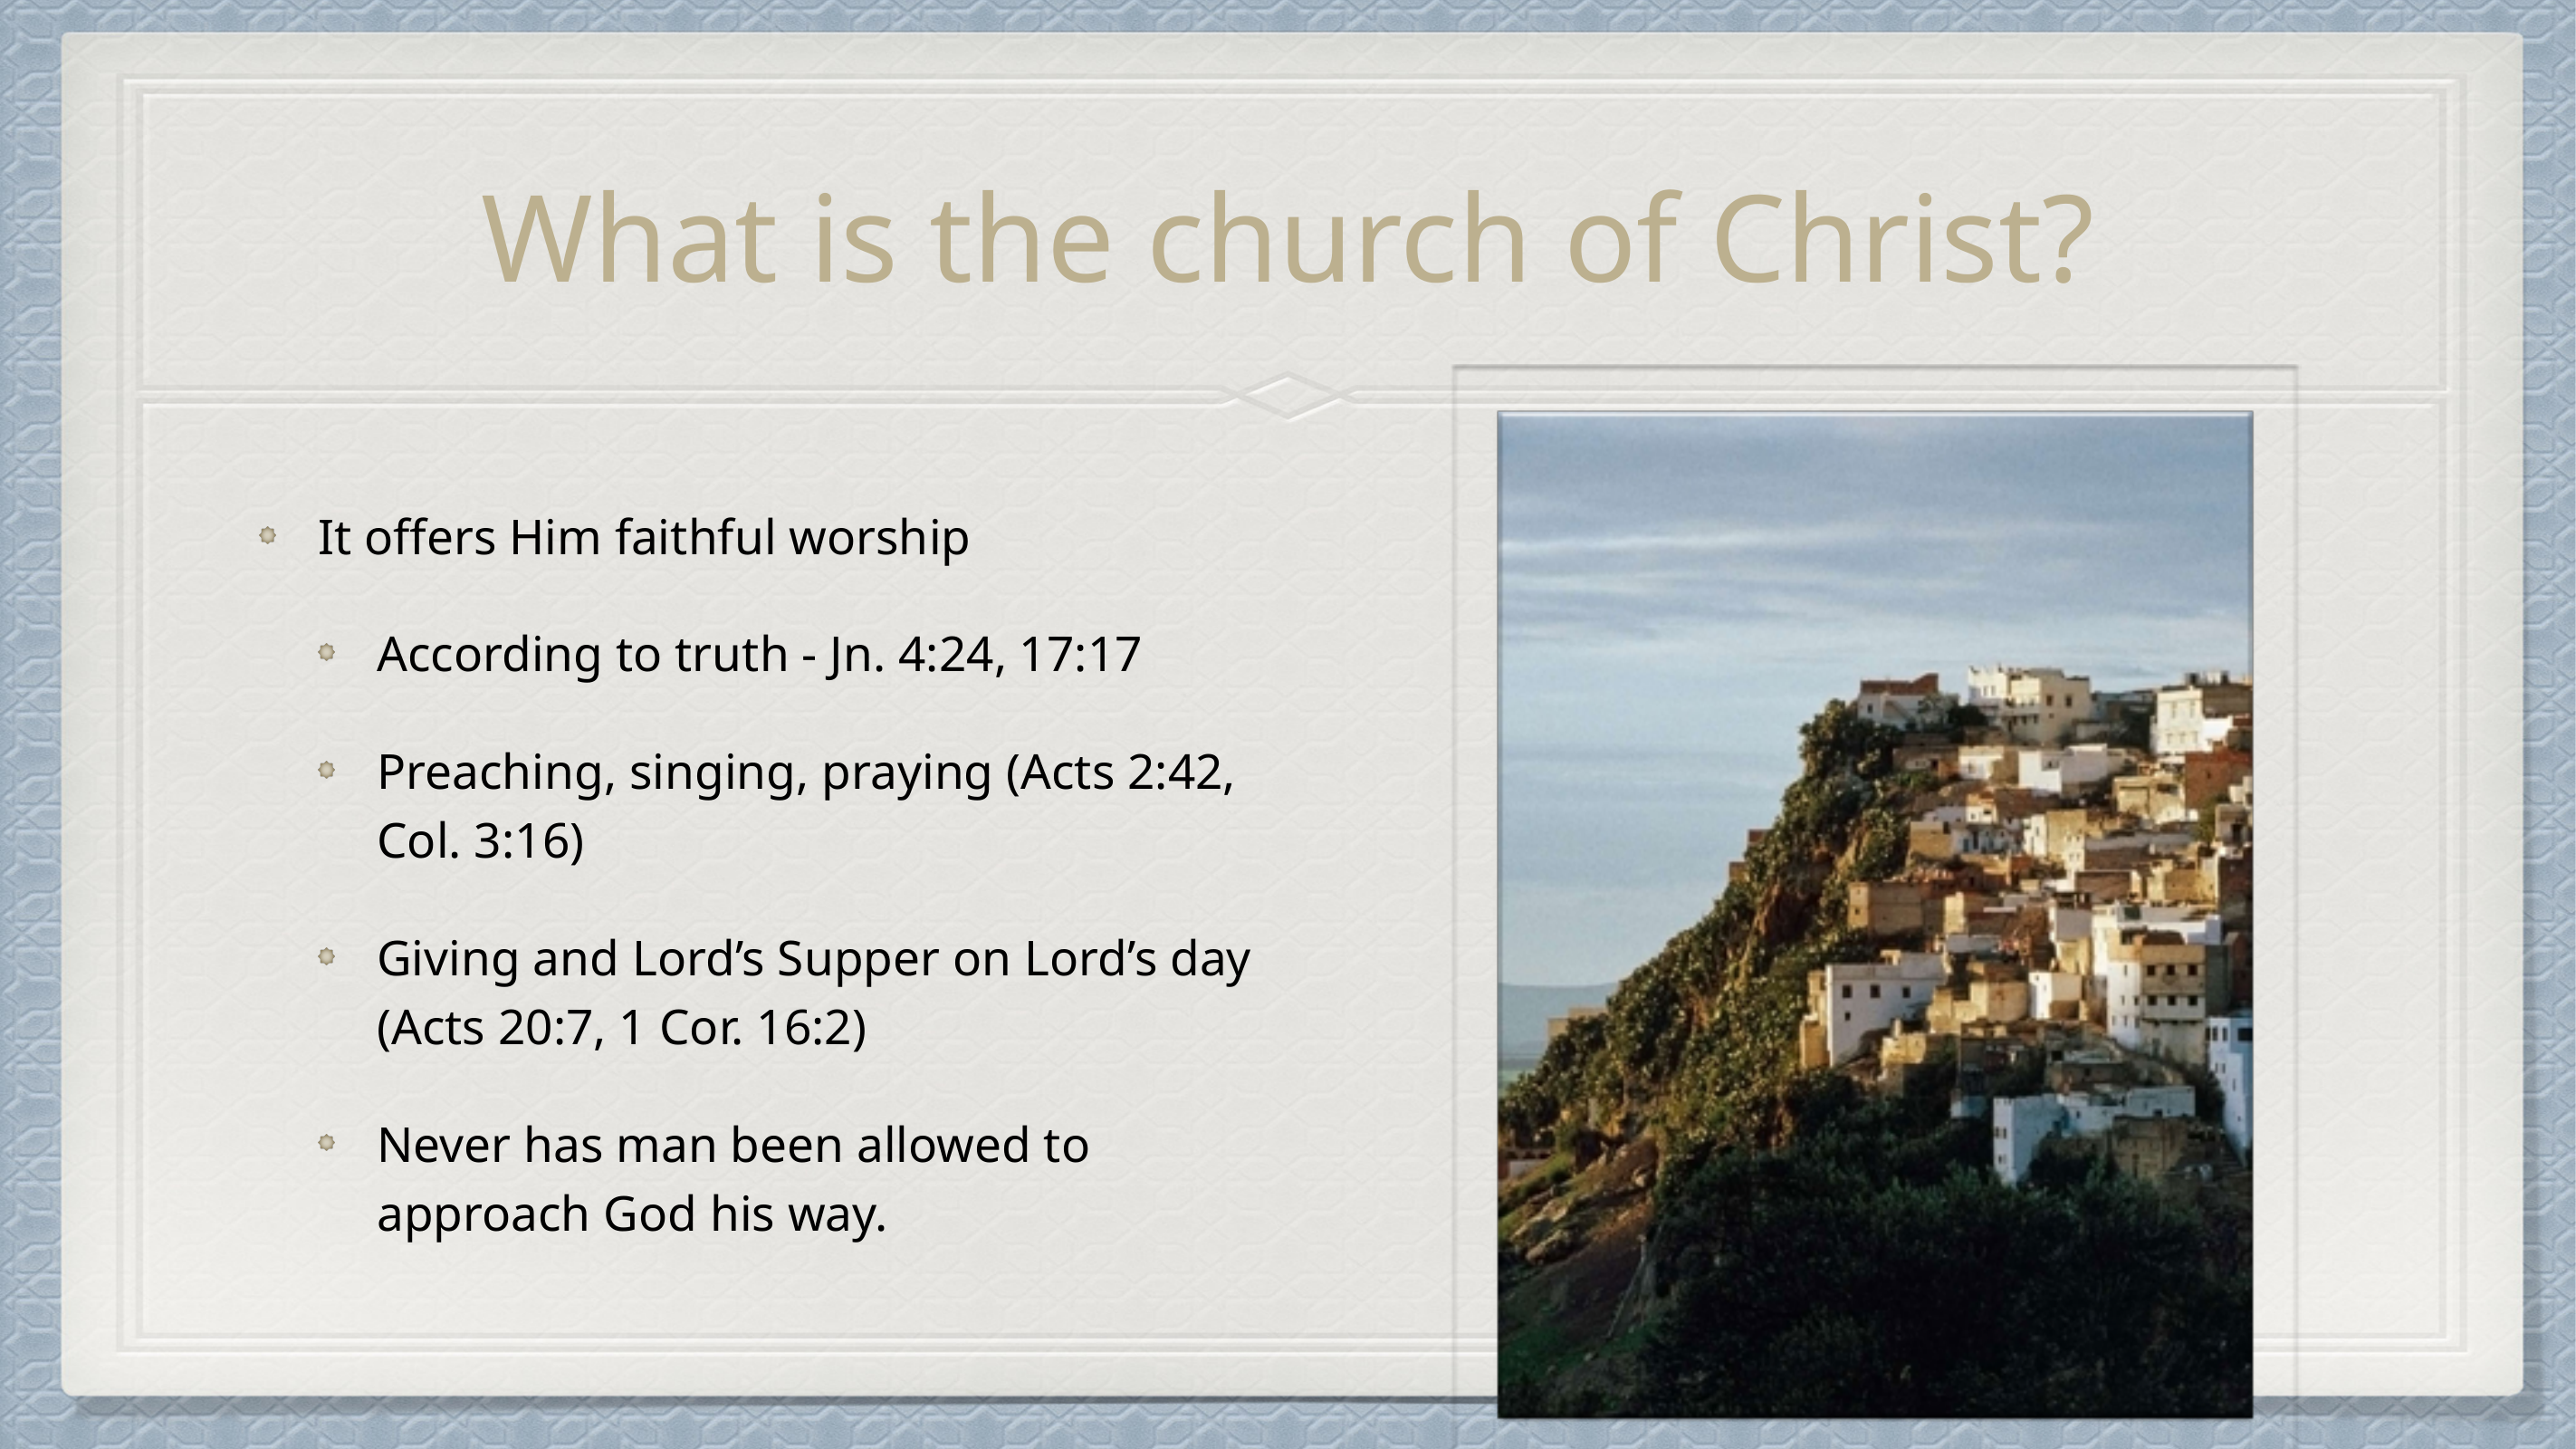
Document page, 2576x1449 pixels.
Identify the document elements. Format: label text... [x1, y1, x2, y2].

title What is the church of Christ? [251, 110, 2325, 358]
picture [0, 0, 2576, 1449]
list It offers Him faithful worship According to truth - Jn. 4:24, 17:17 Preaching, singing, praying (Acts 2:42, Col. 3:16) Giving and Lord’s Supper on Lord’s day (Acts 20:7, 1 Cor. 16:2) Never has man been allowed to approach God his way. [251, 443, 1294, 1293]
